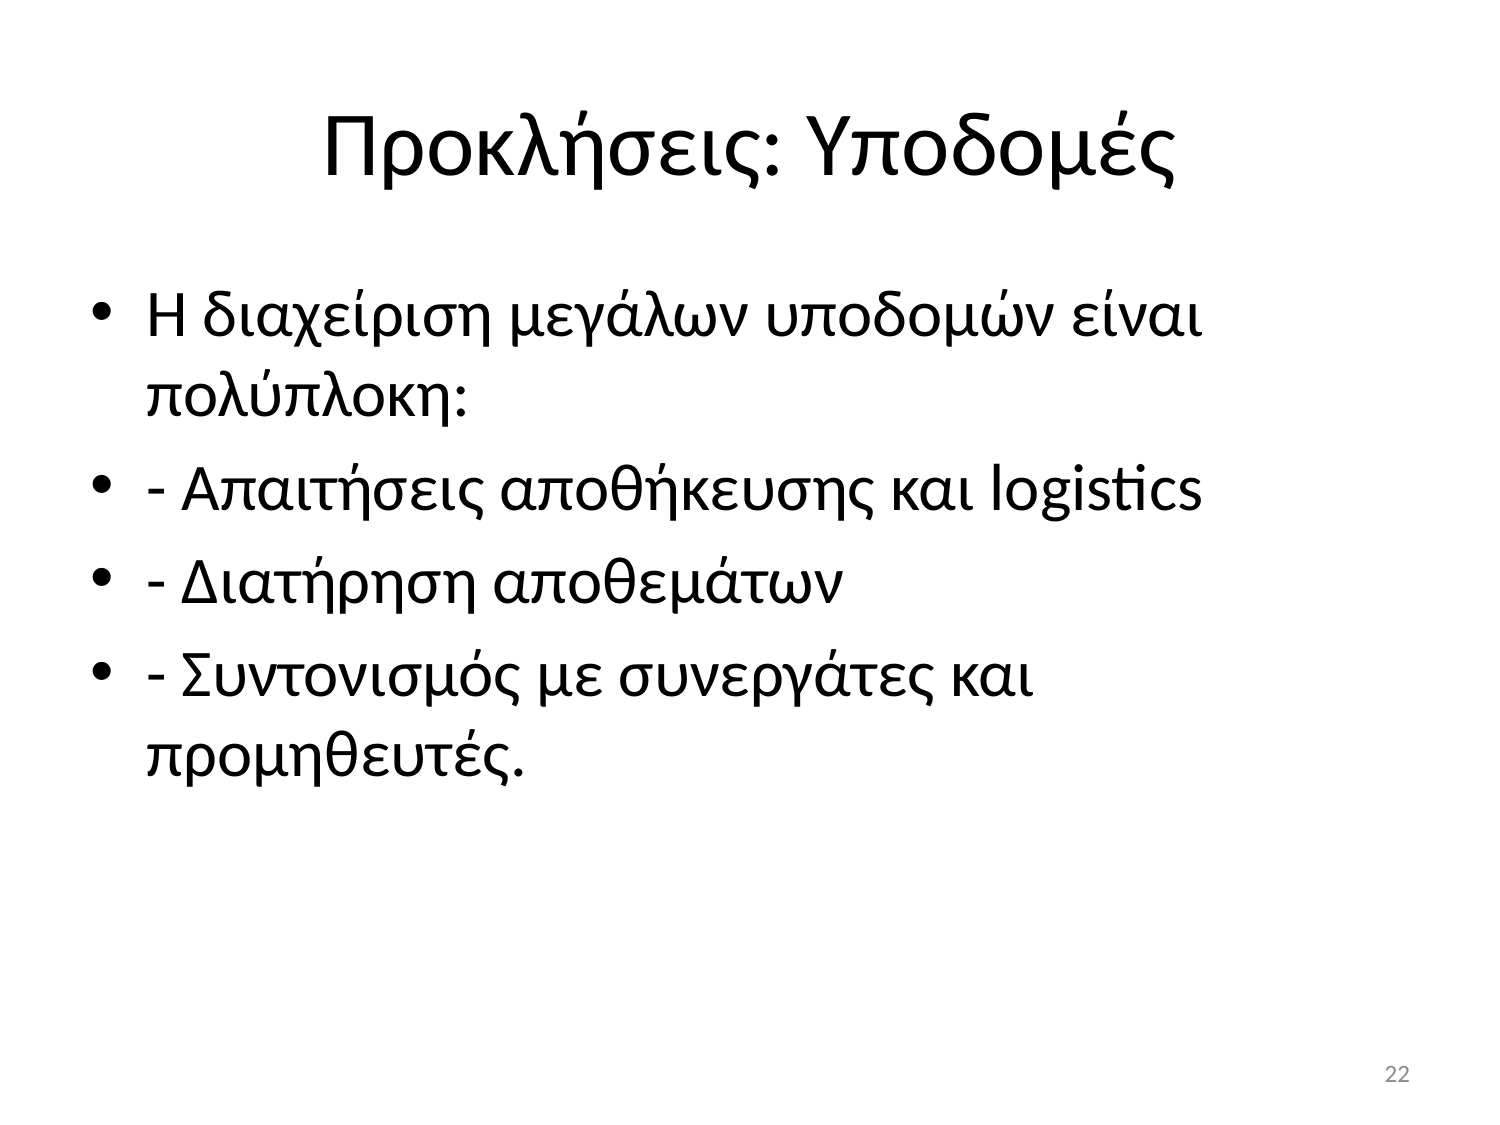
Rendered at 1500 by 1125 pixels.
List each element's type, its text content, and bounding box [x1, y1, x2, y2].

slide_number 22 [1074, 1042, 1425, 1103]
list Η διαχείριση μεγάλων υποδομών είναι πολύπλοκη: - Απαιτήσεις αποθήκευσης και logistics - Διατήρηση αποθεμάτων - Συντονισμός με συνεργάτες και προμηθευτές. [75, 262, 1425, 1005]
title Προκλήσεις: Υποδομές [75, 45, 1425, 233]
